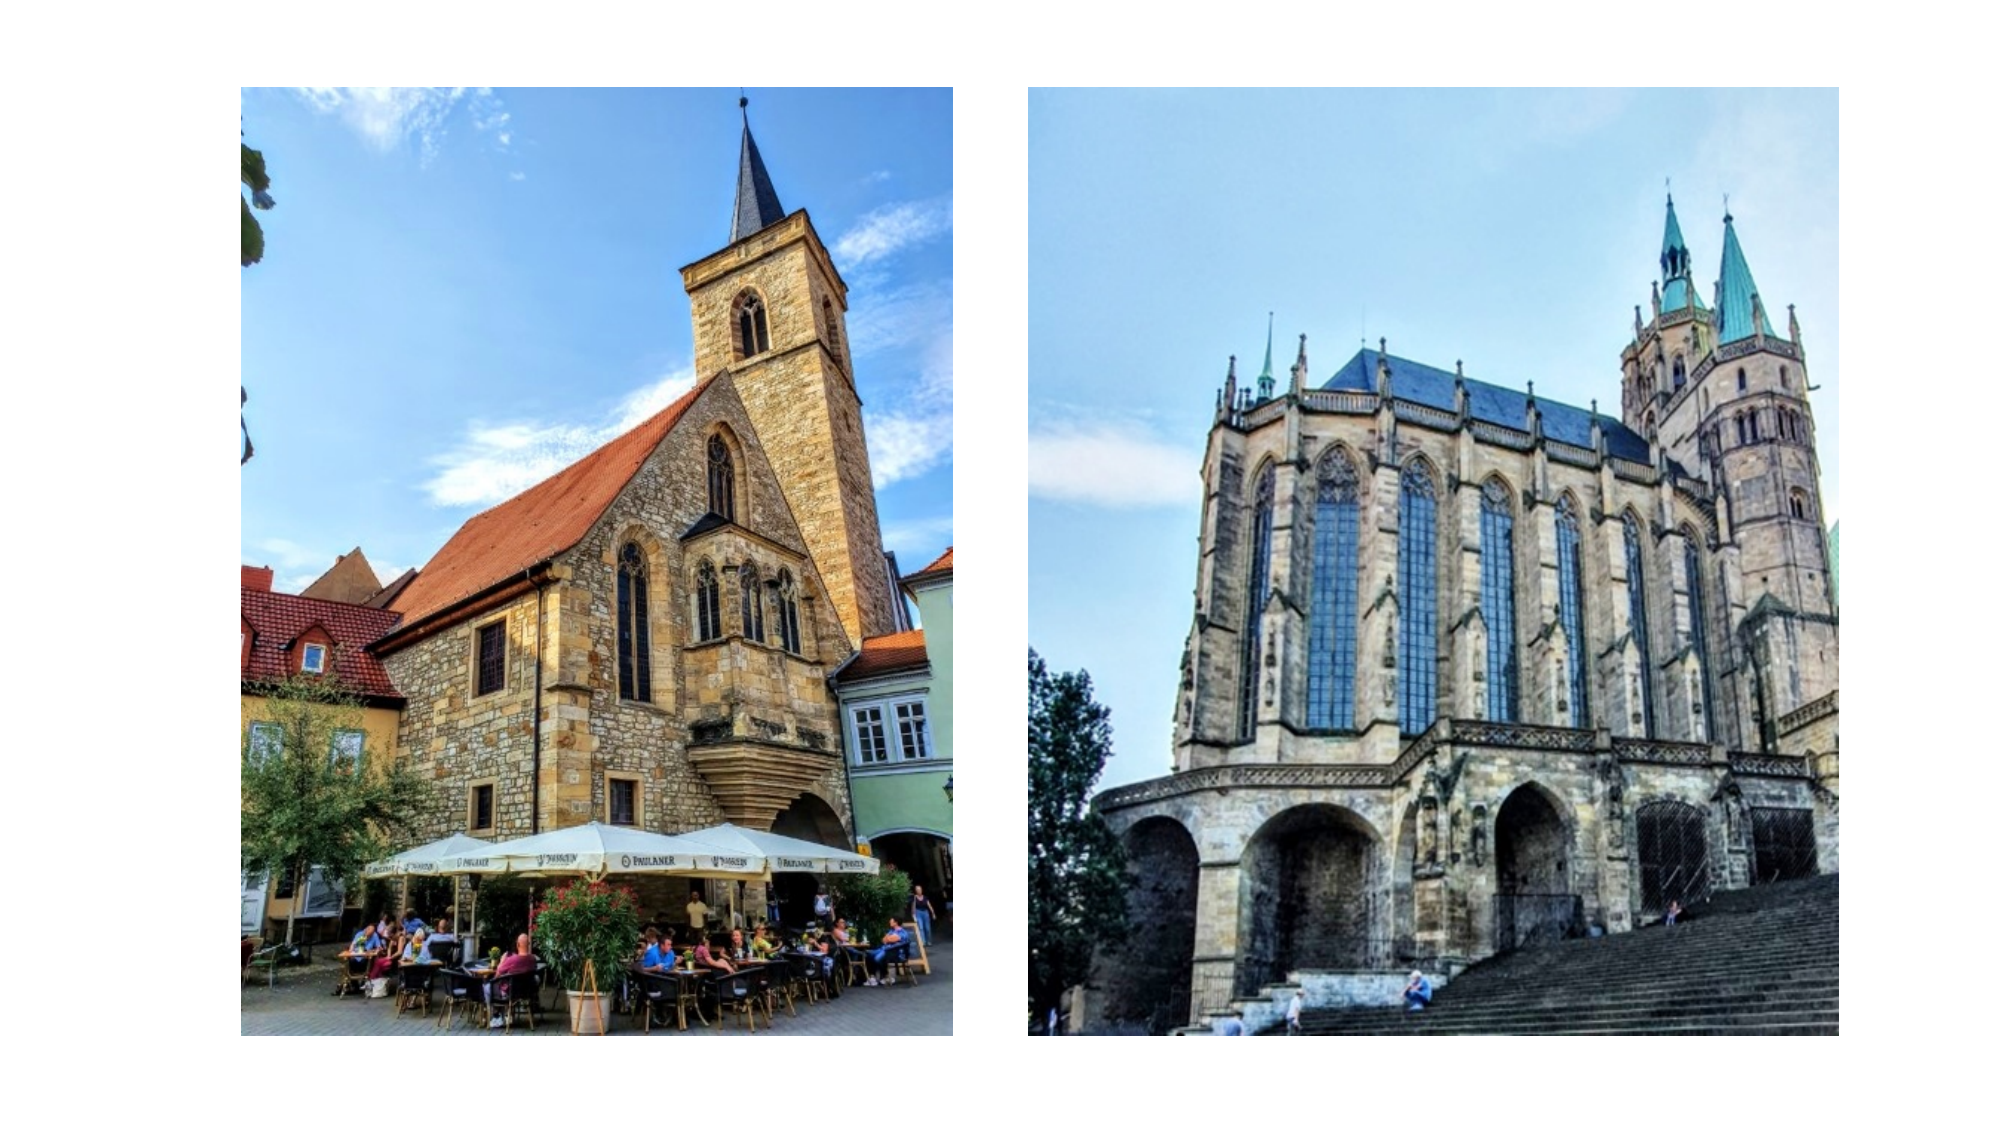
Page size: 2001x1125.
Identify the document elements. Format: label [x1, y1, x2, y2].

picture [1028, 87, 1839, 1036]
picture [241, 87, 953, 1036]
